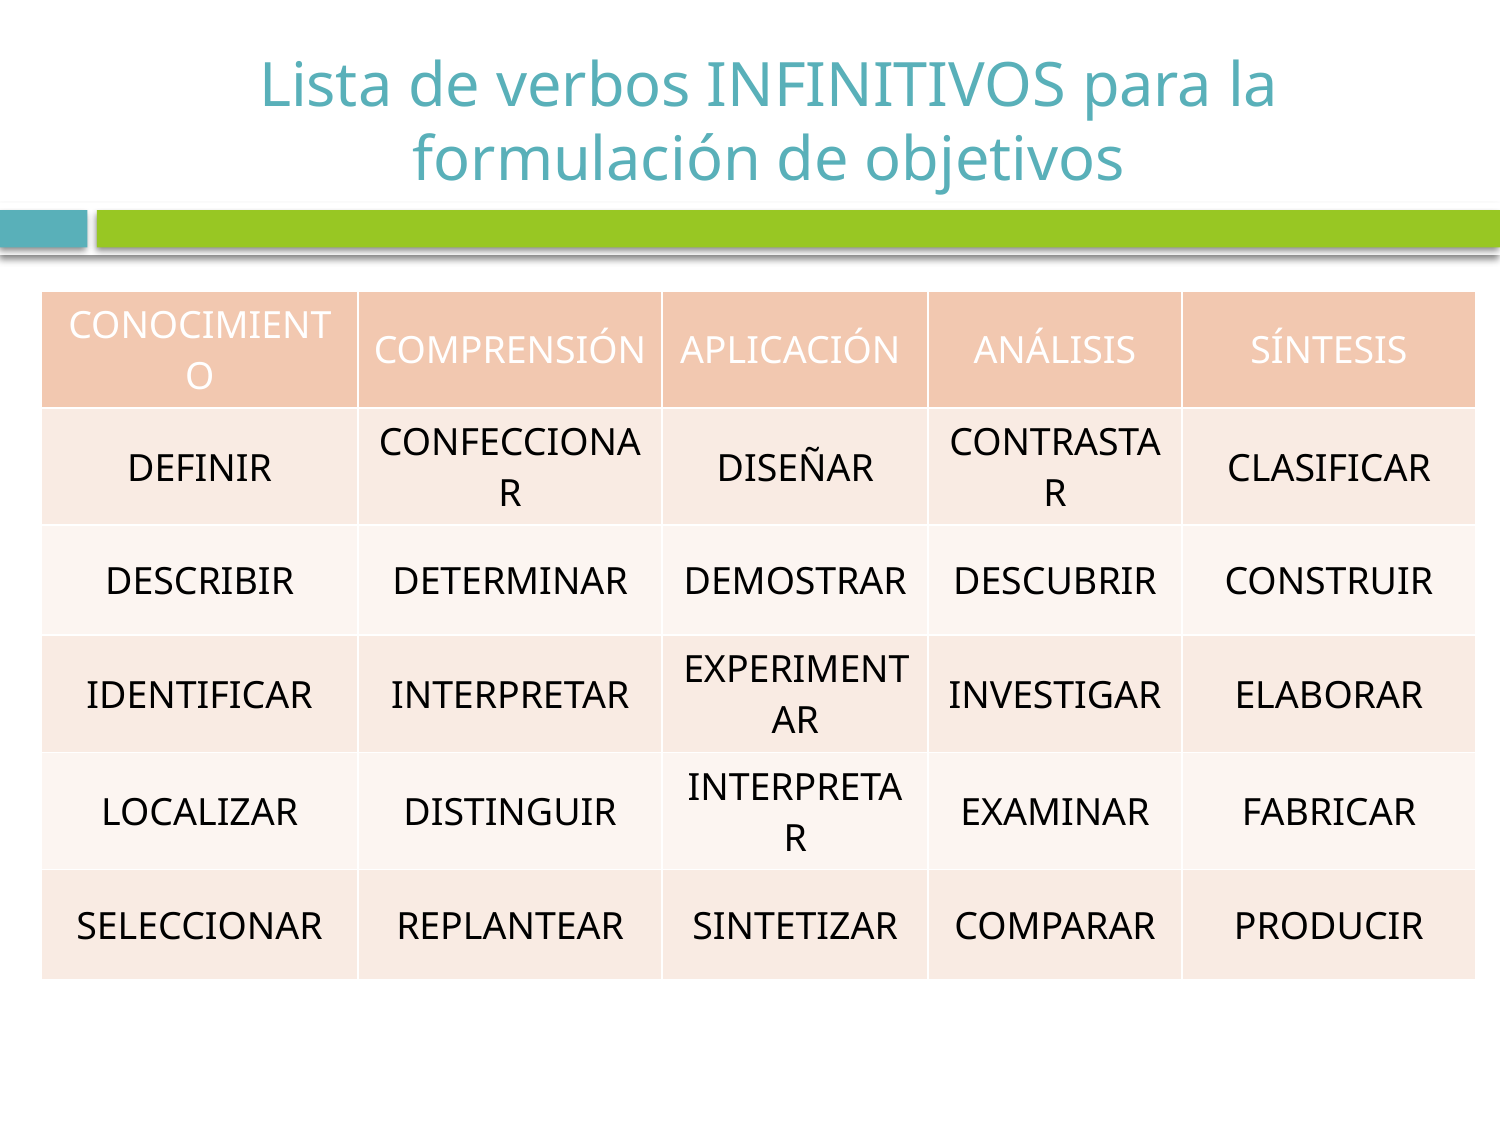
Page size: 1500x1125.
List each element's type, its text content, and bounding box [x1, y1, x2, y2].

table_cell SINTETIZAR [663, 870, 927, 979]
table_cell CLASIFICAR [1183, 409, 1475, 524]
table_cell DEMOSTRAR [663, 526, 927, 634]
table_cell INTERPRETAR [359, 636, 661, 752]
table_cell PRODUCIR [1183, 870, 1475, 979]
title Lista de verbos INFINITIVOS para la formulación de objetivos [100, 37, 1438, 200]
table_cell LOCALIZAR [42, 753, 357, 869]
table_cell EXAMINAR [929, 753, 1181, 869]
table_cell DETERMINAR [359, 526, 661, 634]
table_cell INVESTIGAR [929, 636, 1181, 752]
table_cell REPLANTEAR [359, 870, 661, 979]
table_cell COMPARAR [929, 870, 1181, 979]
table_cell CONFECCIONAR [359, 409, 661, 524]
table_cell DISEÑAR [663, 409, 927, 524]
table_header COMPRENSIÓN [359, 292, 661, 407]
table_header APLICACIÓN [663, 292, 927, 407]
table_cell DISTINGUIR [359, 753, 661, 869]
table_cell DESCUBRIR [929, 526, 1181, 634]
table_cell SELECCIONAR [42, 870, 357, 979]
table_header CONOCIMIENTO [42, 292, 357, 407]
table_header ANÁLISIS [929, 292, 1181, 407]
table_cell FABRICAR [1183, 753, 1475, 869]
table_cell ELABORAR [1183, 636, 1475, 752]
table_header SÍNTESIS [1183, 292, 1475, 407]
table_cell CONSTRUIR [1183, 526, 1475, 634]
table_cell DEFINIR [42, 409, 357, 524]
table_cell DESCRIBIR [42, 526, 357, 634]
table_cell CONTRASTAR [929, 409, 1181, 524]
table_cell EXPERIMENTAR [663, 636, 927, 752]
table_cell IDENTIFICAR [42, 636, 357, 752]
table_cell INTERPRETAR [663, 753, 927, 869]
